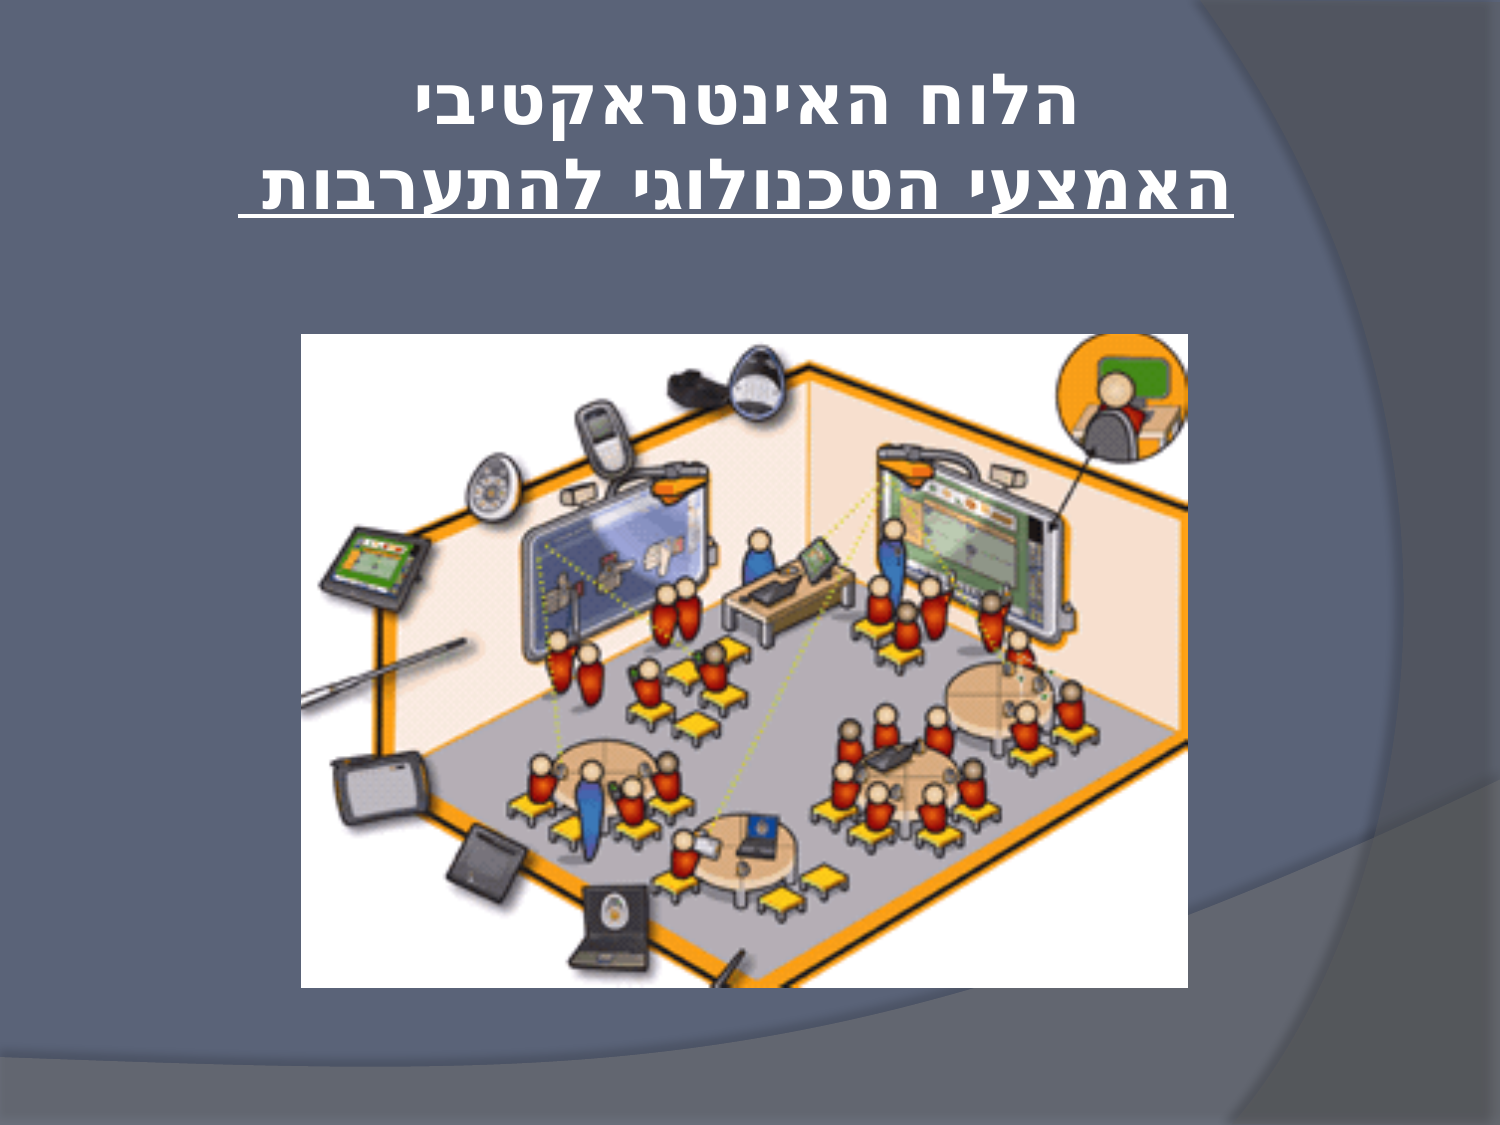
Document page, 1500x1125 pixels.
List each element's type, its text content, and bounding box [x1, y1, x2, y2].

title הלוח האינטראקטיבי האמצעי הטכנולוגי להתערבות [135, 45, 1361, 233]
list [300, 334, 1188, 988]
